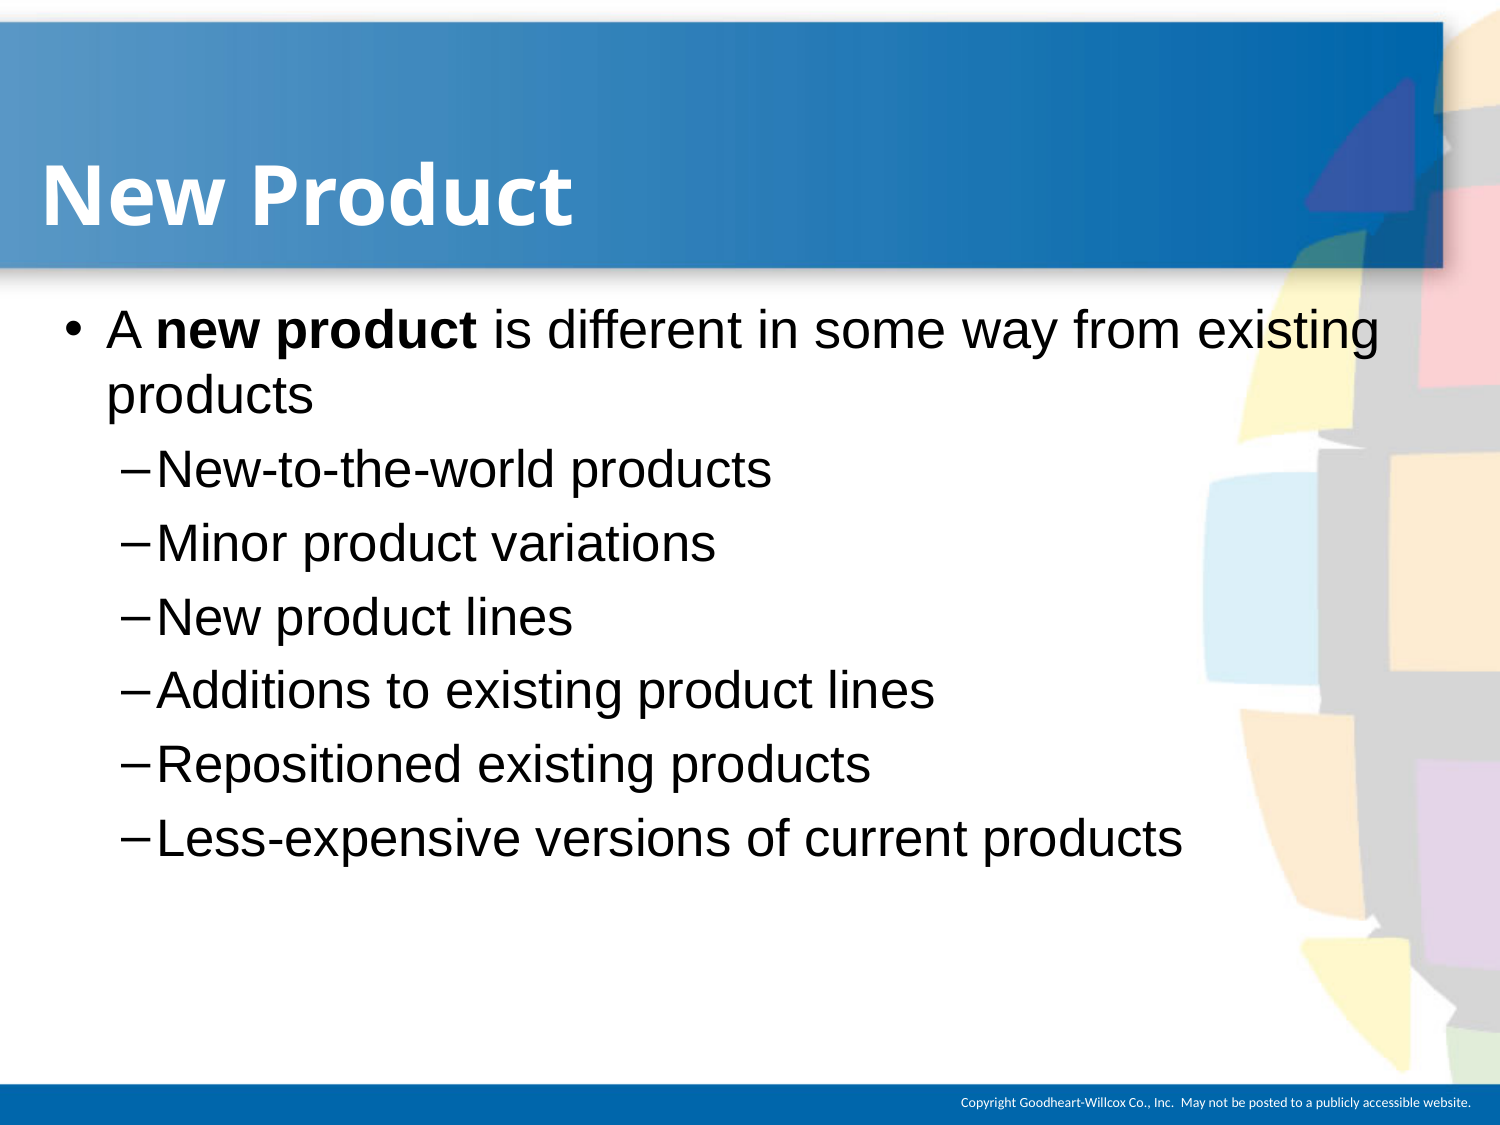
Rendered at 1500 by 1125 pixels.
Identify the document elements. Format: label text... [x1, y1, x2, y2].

list A new product is different in some way from existing products New-to-the-world products Minor product variations New product lines Additions to existing product lines Repositioned existing products Less-expensive versions of current products [50, 287, 1438, 1075]
picture [0, 0, 1500, 1125]
title New Product [24, 37, 1426, 251]
